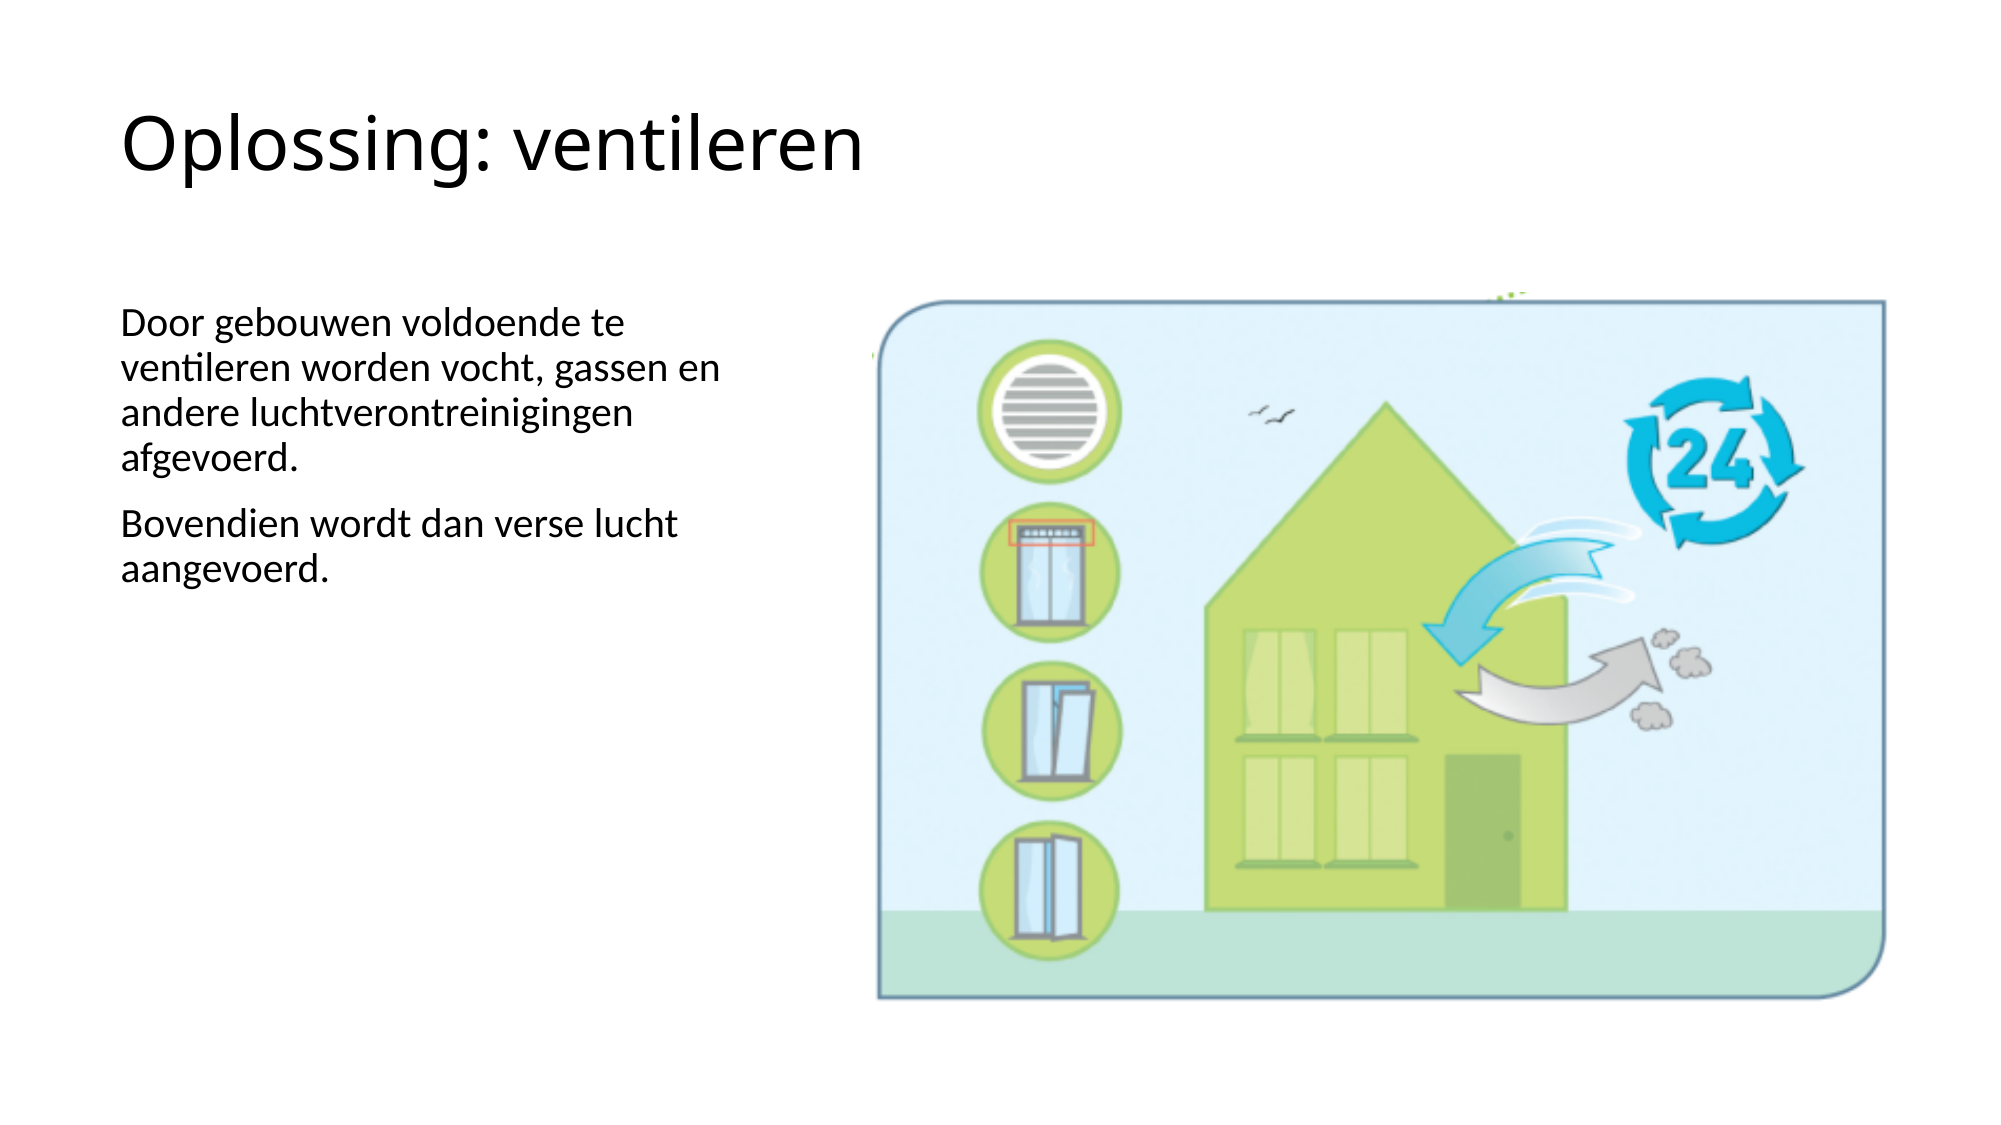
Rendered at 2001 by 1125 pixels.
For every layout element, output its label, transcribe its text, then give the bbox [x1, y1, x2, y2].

title Oplossing: ventileren [105, 52, 1895, 240]
list Door gebouwen voldoende te ventileren worden vocht, gassen en andere luchtverontreinigingen afgevoerd. Bovendien wordt dan verse lucht aangevoerd. [105, 292, 763, 1014]
picture [872, 292, 1891, 1008]
